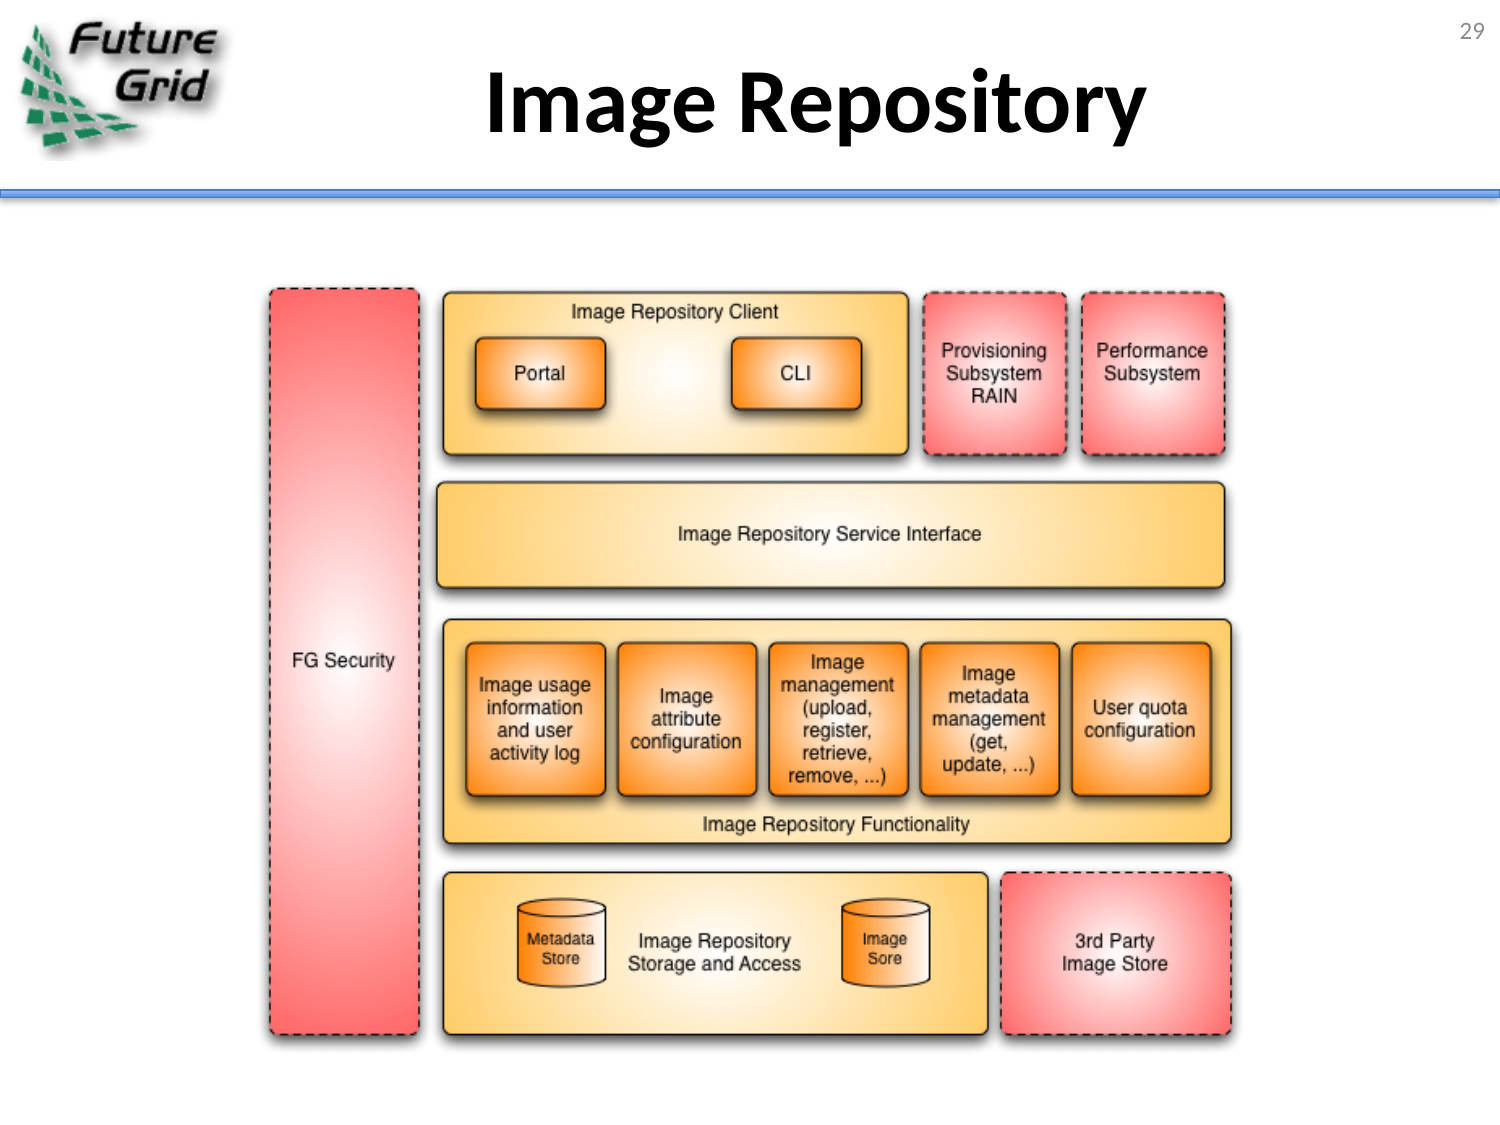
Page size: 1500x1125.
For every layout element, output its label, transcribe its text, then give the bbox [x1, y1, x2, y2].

slide_number 29 [1425, 0, 1500, 60]
picture [0, 0, 237, 161]
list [74, 262, 1426, 1073]
title Image Repository [208, 2, 1425, 190]
